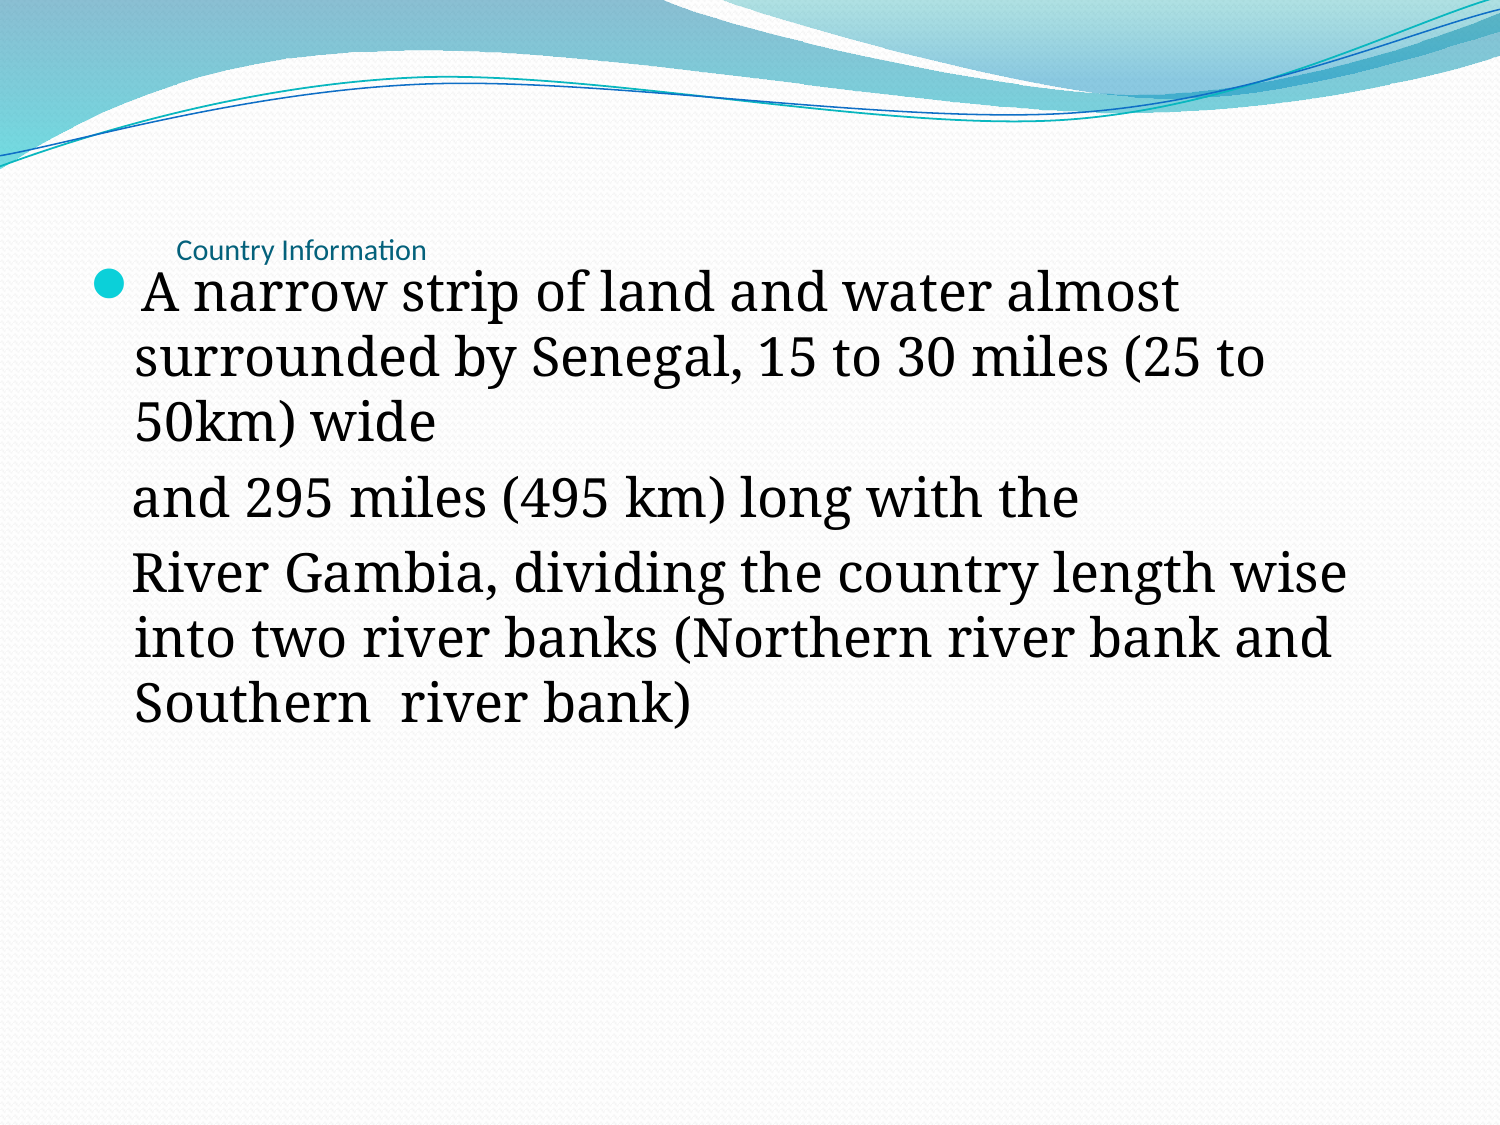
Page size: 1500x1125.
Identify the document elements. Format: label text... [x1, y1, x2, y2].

list A narrow strip of land and water almost surrounded by Senegal, 15 to 30 miles (25 to 50km) wide and 295 miles (495 km) long with the River Gambia, dividing the country length wise into two river banks (Northern river bank and Southern river bank) [75, 249, 1425, 1038]
title Country Information [75, 75, 1425, 249]
